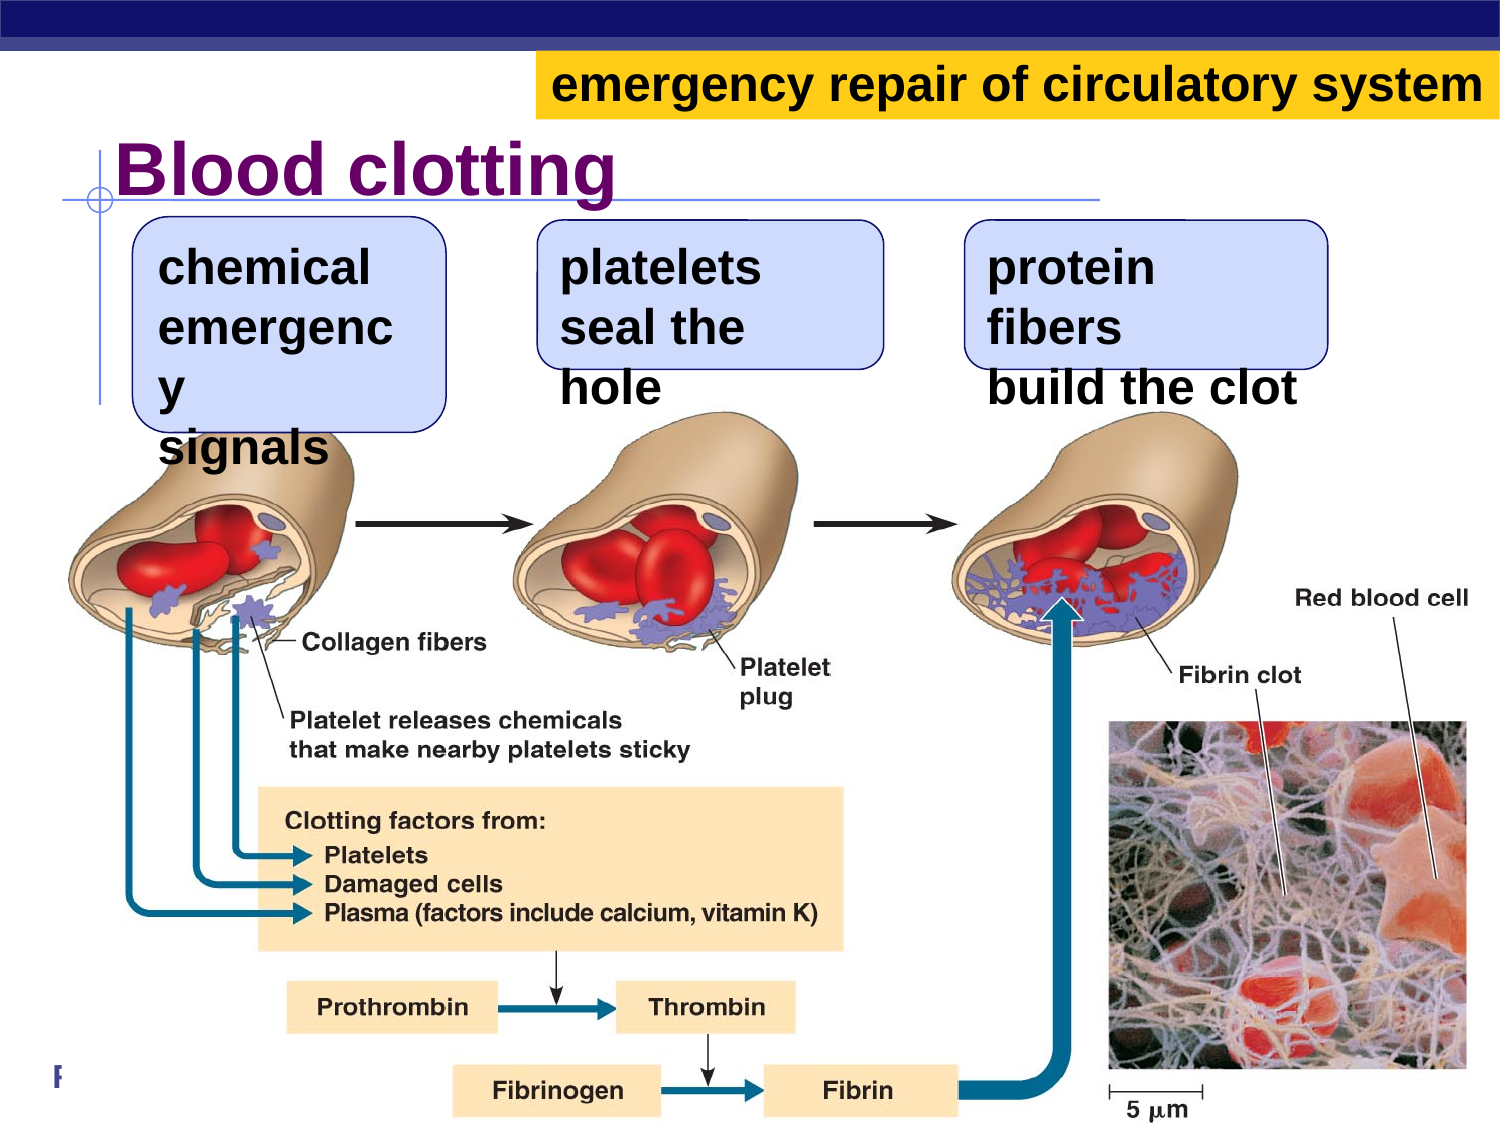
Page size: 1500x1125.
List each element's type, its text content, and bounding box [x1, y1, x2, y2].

text_box platelets seal the hole [537, 219, 884, 370]
picture [61, 405, 1472, 1124]
text_box emergency repair of circulatory system [535, 50, 1500, 120]
title Blood clotting [99, 112, 1376, 238]
text_box chemical emergency signals [132, 216, 447, 403]
text_box protein fibers build the clot [964, 219, 1328, 370]
